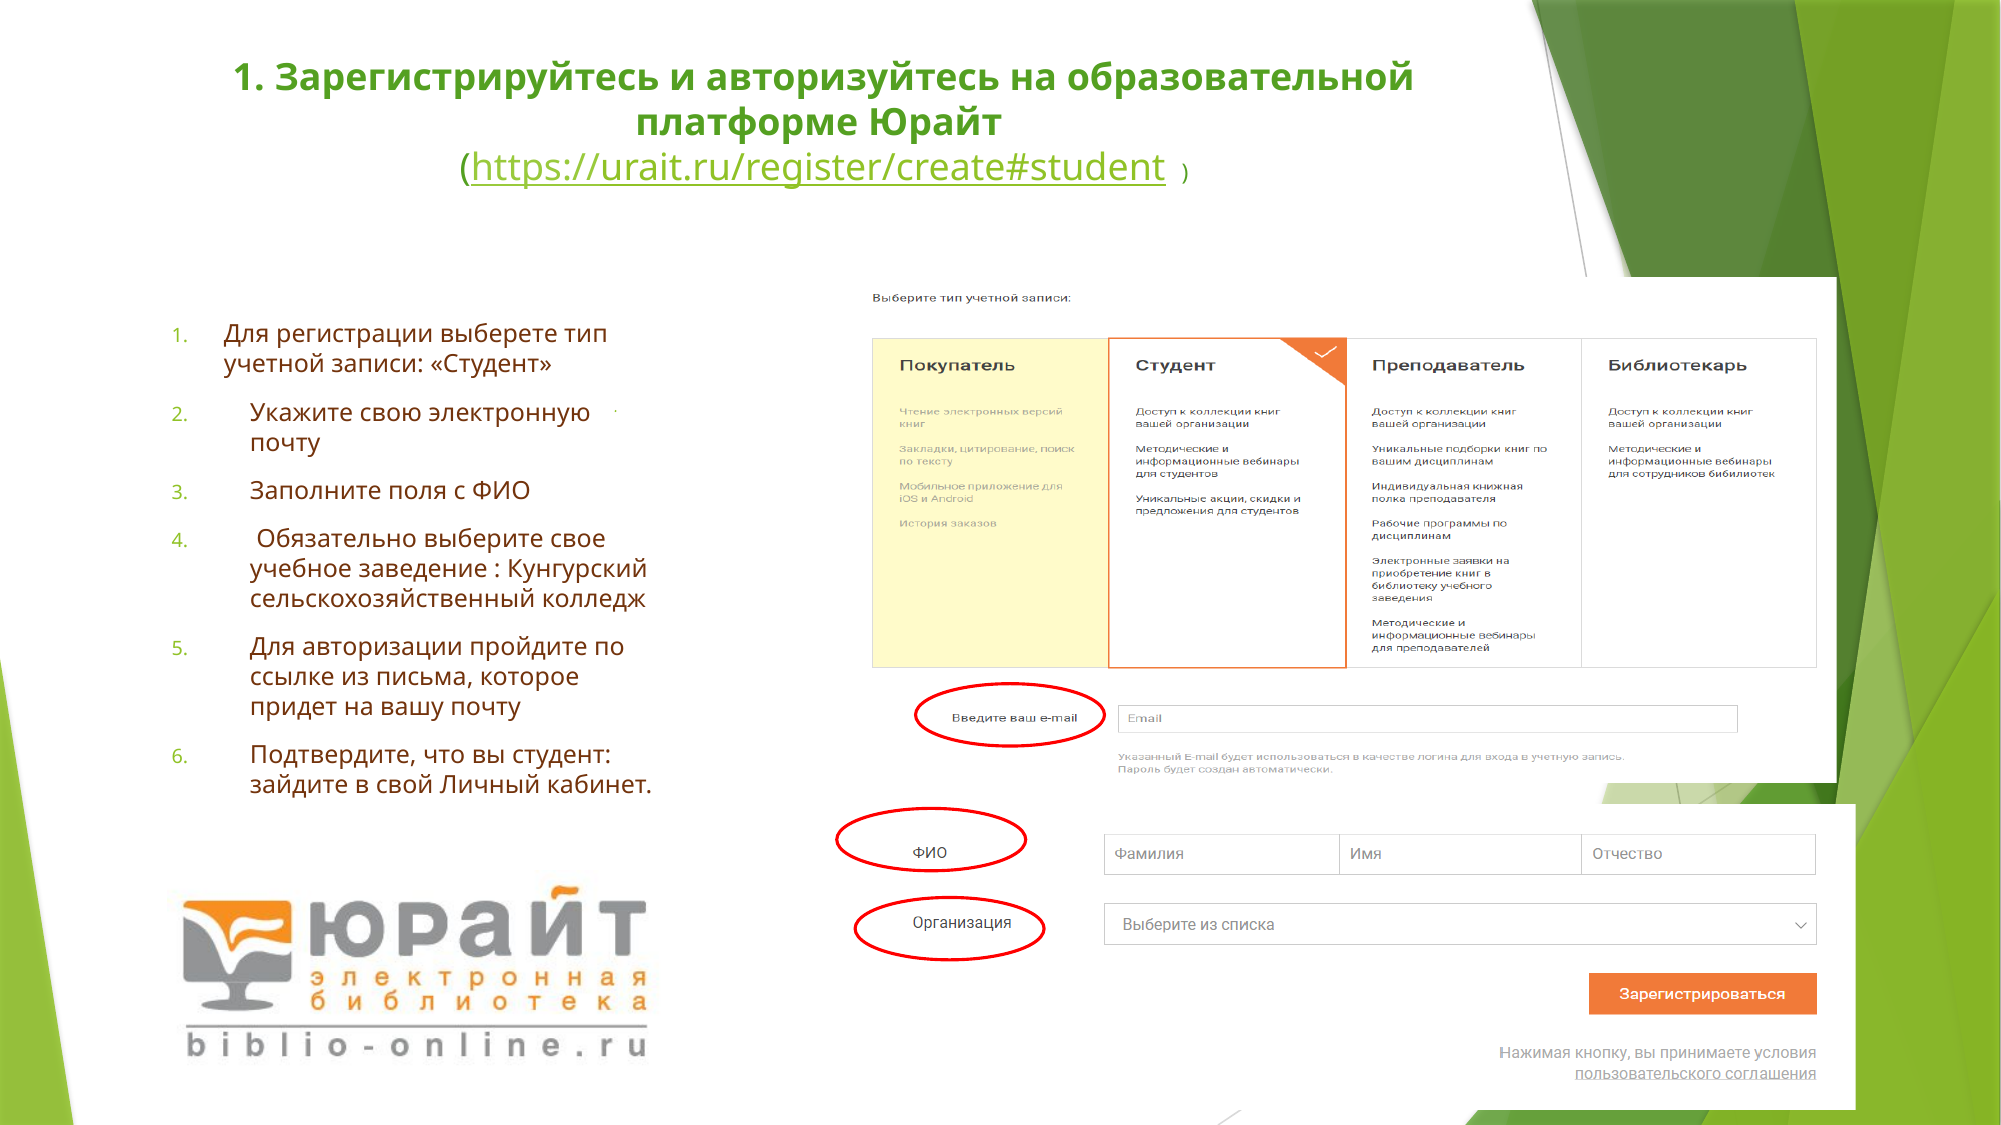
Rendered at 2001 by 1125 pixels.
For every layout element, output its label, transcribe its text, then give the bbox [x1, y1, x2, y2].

picture [854, 804, 1856, 1110]
list Для регистрации выберете тип учетной записи: «Студент» Укажите свою электронную почту Заполните поля с ФИО Обязательно выберите свое учебное заведение : Кунгурский сельскохозяйственный колледж Для авторизации пройдите по ссылке из письма, которое придет на вашу почту Подтвердите, что вы студент: зайдите в свой Личный кабинет. [156, 262, 674, 871]
picture [854, 276, 1838, 783]
title 1. Зарегистрируйтесь и авторизуйтесь на образовательной платформе Юрайт (https://urait.ru/register/create#student ) [118, 45, 1530, 203]
picture [166, 870, 664, 1092]
text_box [835, 822, 849, 857]
